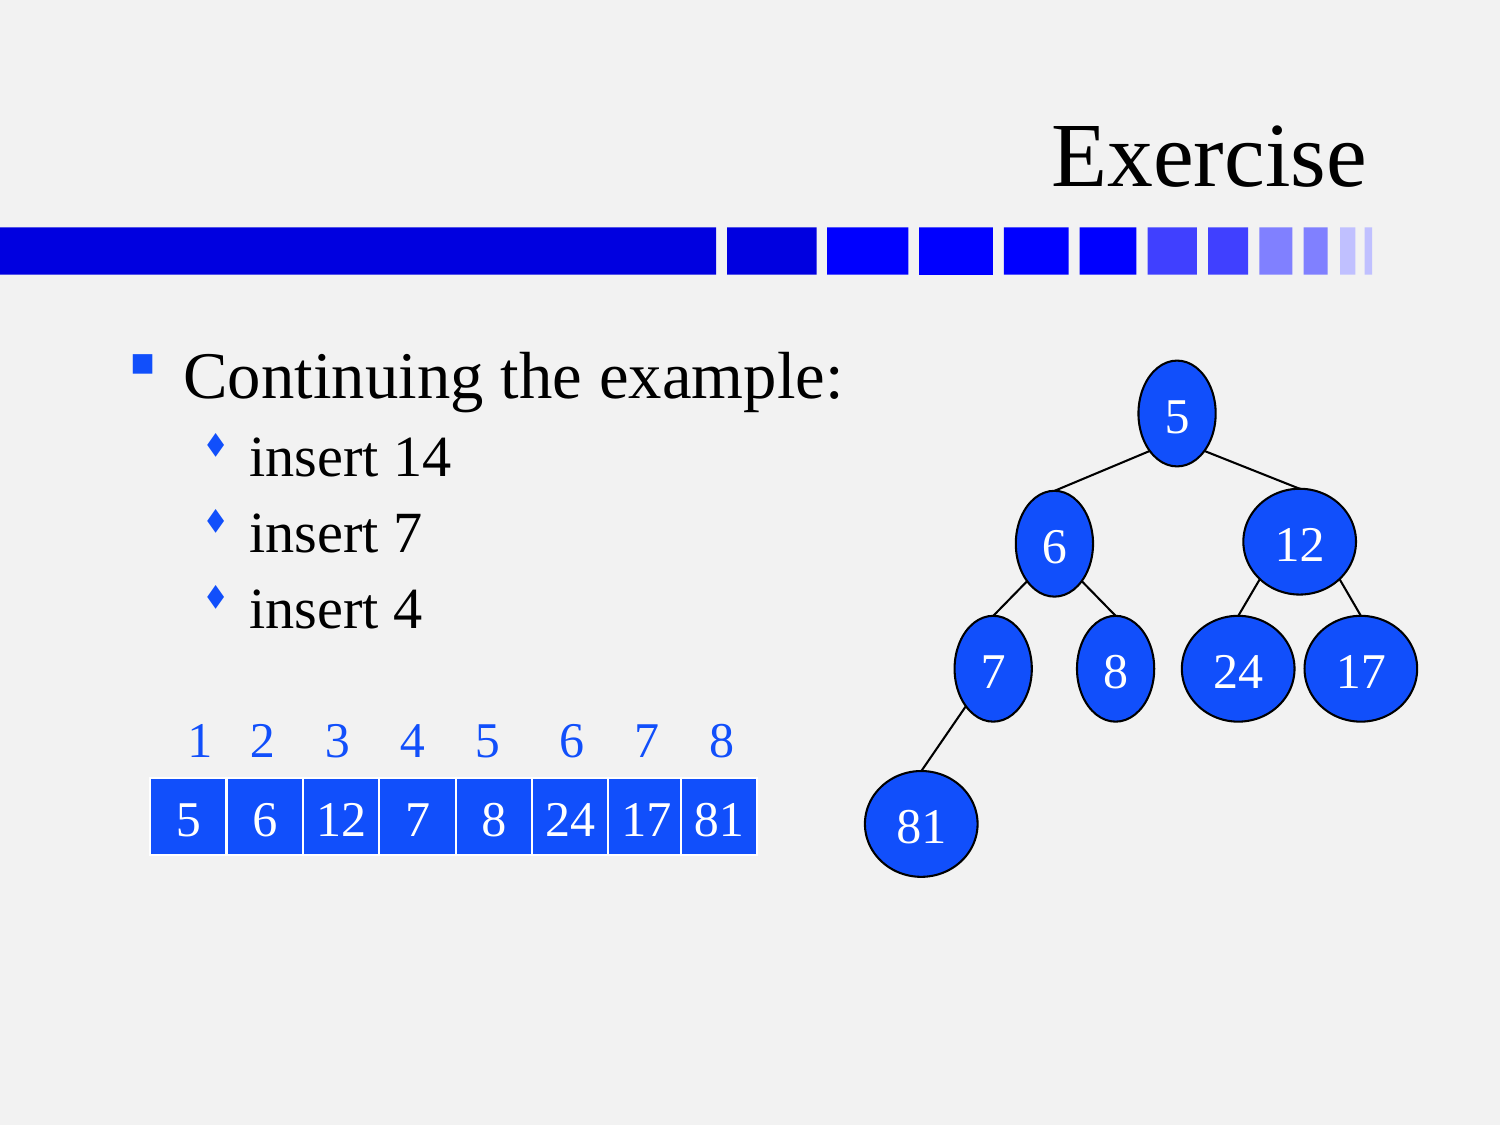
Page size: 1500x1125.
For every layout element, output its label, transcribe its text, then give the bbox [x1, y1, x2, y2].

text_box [921, 704, 970, 774]
text_box 6 [226, 777, 303, 855]
list Continuing the example: insert 14 insert 7 insert 4 [111, 324, 1388, 1001]
text_box 24 [531, 777, 608, 855]
text_box 81 [864, 771, 978, 877]
text_box 17 [1304, 615, 1418, 722]
text_box 7 [379, 777, 456, 855]
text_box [1200, 449, 1300, 491]
text_box 24 [1181, 616, 1295, 722]
text_box 17 [608, 777, 680, 855]
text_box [1054, 449, 1154, 493]
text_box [1078, 579, 1116, 618]
text_box 12 [1243, 489, 1357, 595]
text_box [1238, 577, 1264, 618]
text_box 8 [456, 777, 531, 855]
text_box 1 2 3 4 5 6 7 8 [172, 699, 750, 775]
text_box 7 [954, 616, 1032, 722]
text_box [992, 579, 1031, 618]
text_box 81 [680, 777, 758, 855]
text_box 8 [1076, 616, 1155, 722]
text_box 5 [149, 777, 226, 855]
text_box 12 [303, 777, 379, 855]
text_box 5 [1138, 360, 1216, 467]
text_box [1335, 577, 1362, 618]
title Exercise [109, 27, 1383, 213]
text_box 6 [1015, 491, 1094, 597]
